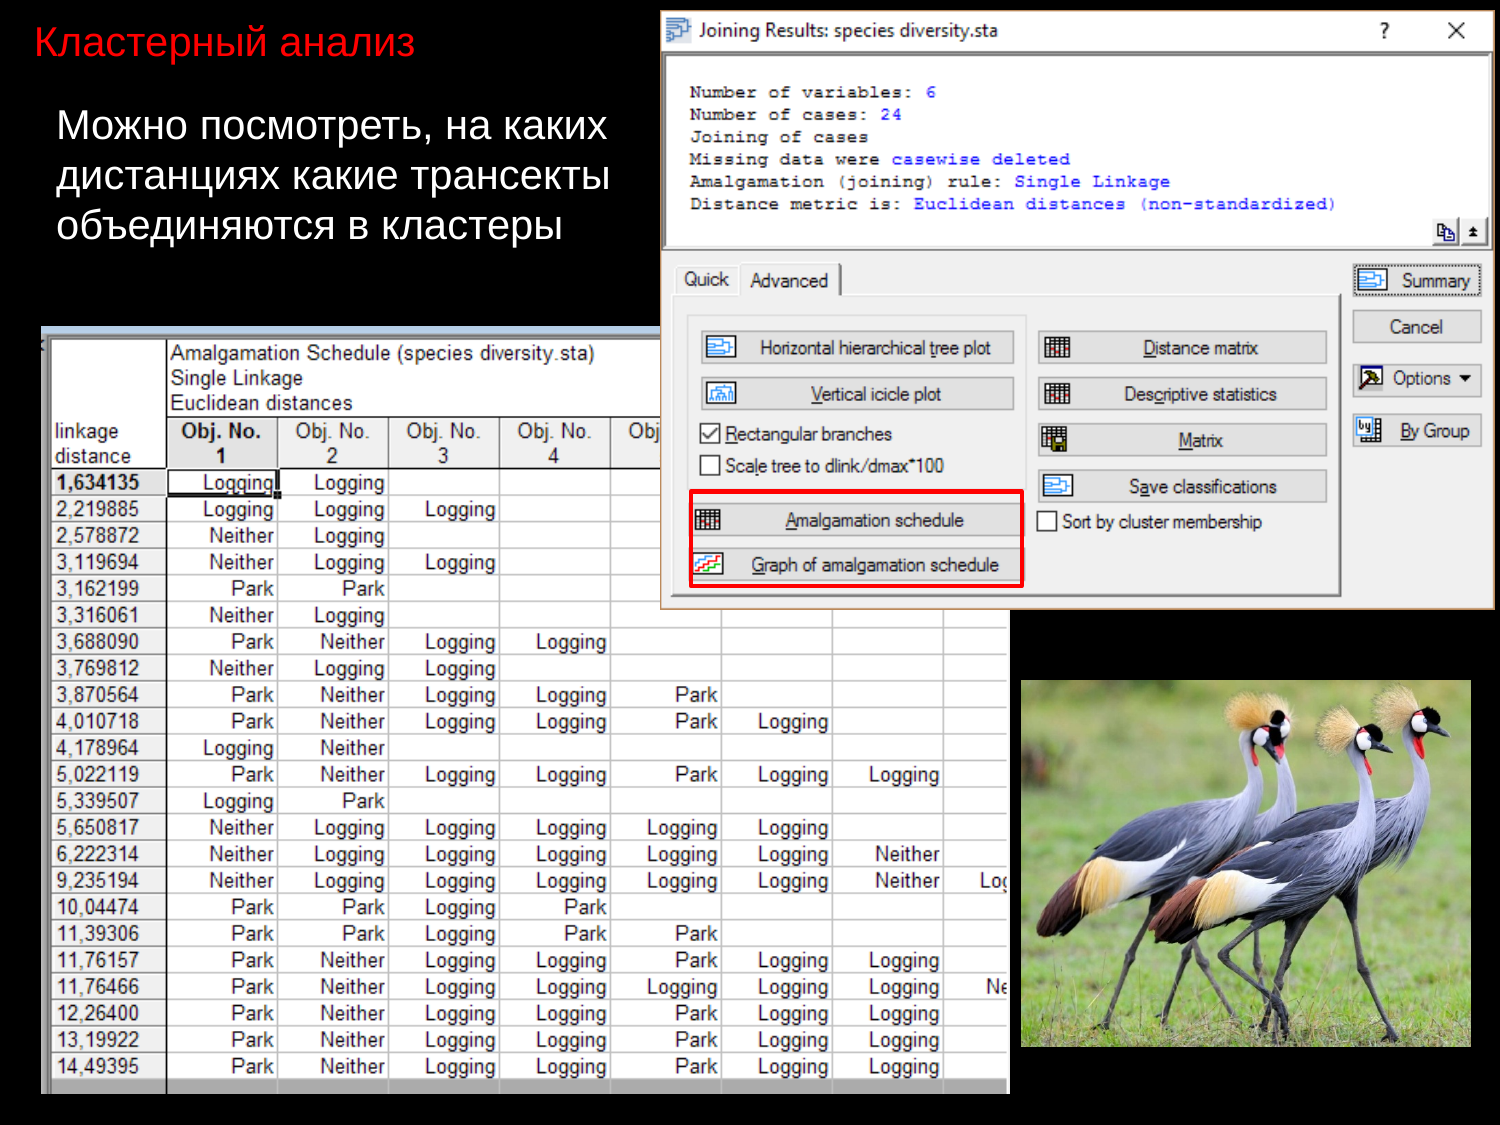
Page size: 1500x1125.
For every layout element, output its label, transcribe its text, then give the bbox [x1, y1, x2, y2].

picture [1021, 680, 1471, 1048]
text_box Можно посмотреть, на каких дистанциях какие трансекты объединяются в кластеры [41, 90, 655, 255]
picture [40, 10, 1495, 1095]
text_box Кластерный анализ [19, 7, 431, 73]
